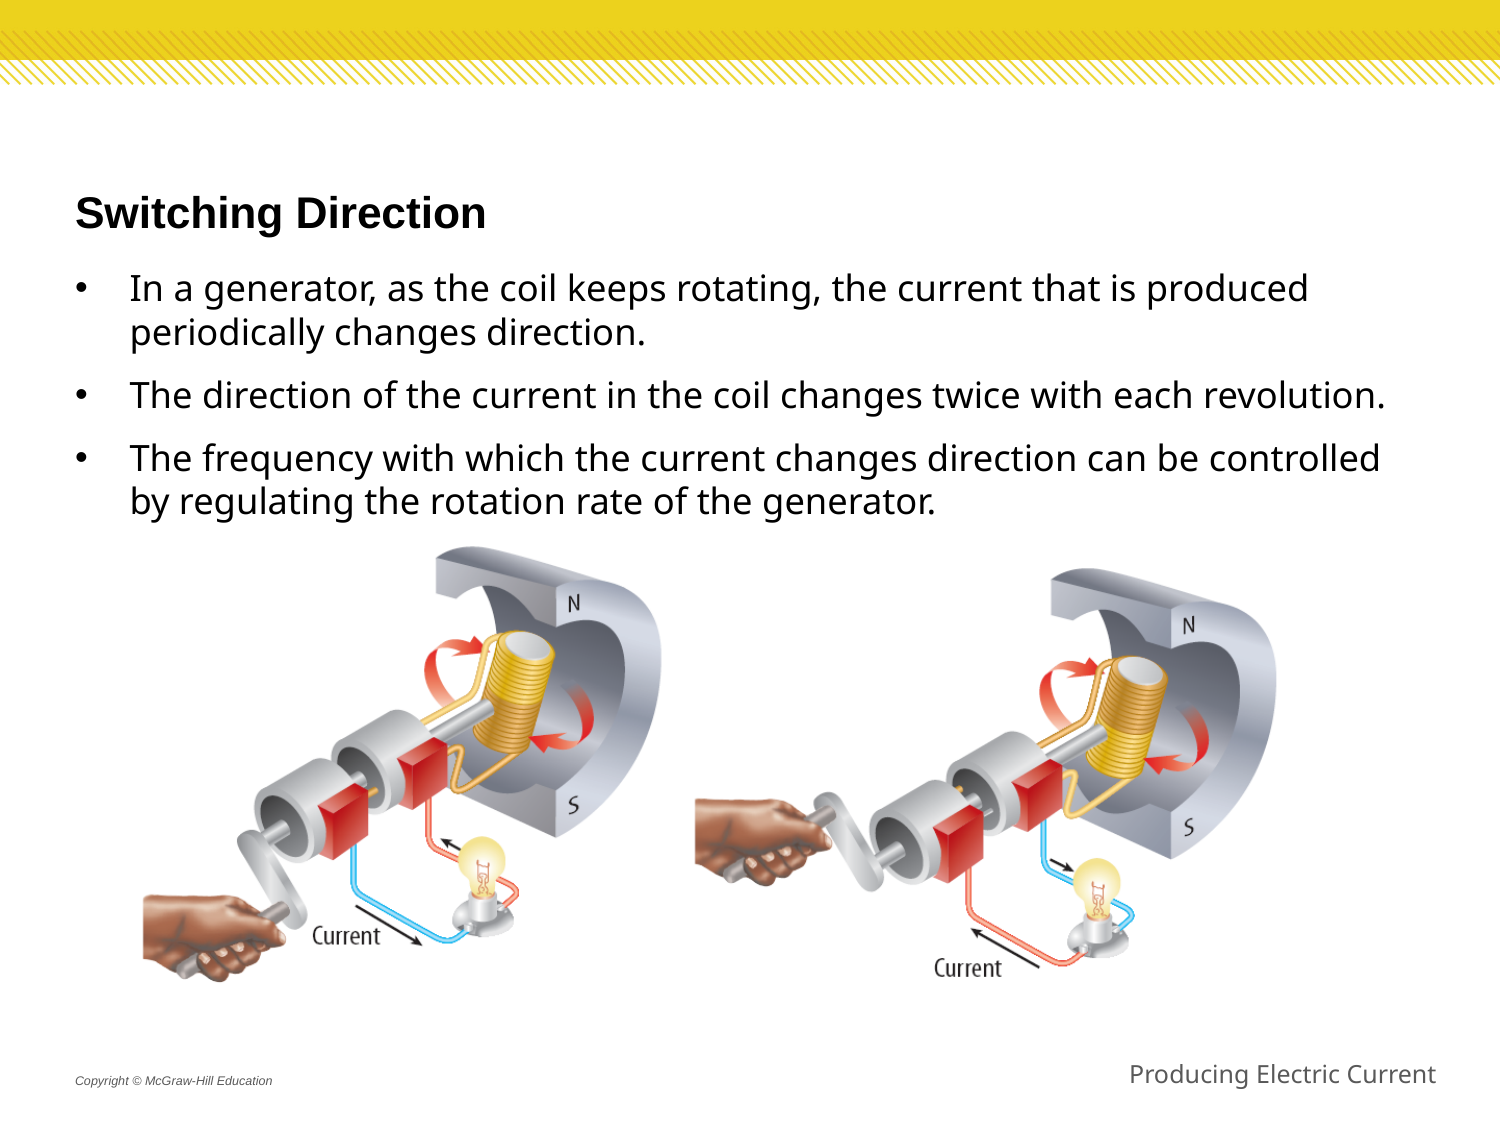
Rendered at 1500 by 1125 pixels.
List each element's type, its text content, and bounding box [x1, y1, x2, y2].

text_box Producing Electric Current [284, 1043, 1437, 1089]
text_box Copyright © McGraw-Hill Education [74, 1043, 284, 1089]
picture [0, 0, 1500, 86]
picture [134, 540, 1293, 1005]
list Switching Direction In a generator, as the coil keeps rotating, the current that is produced periodically changes direction. The direction of the current in the coil changes twice with each revolution. The frequency with which the current changes direction can be controlled by regulating the rotation rate of the generator. [75, 184, 1425, 528]
